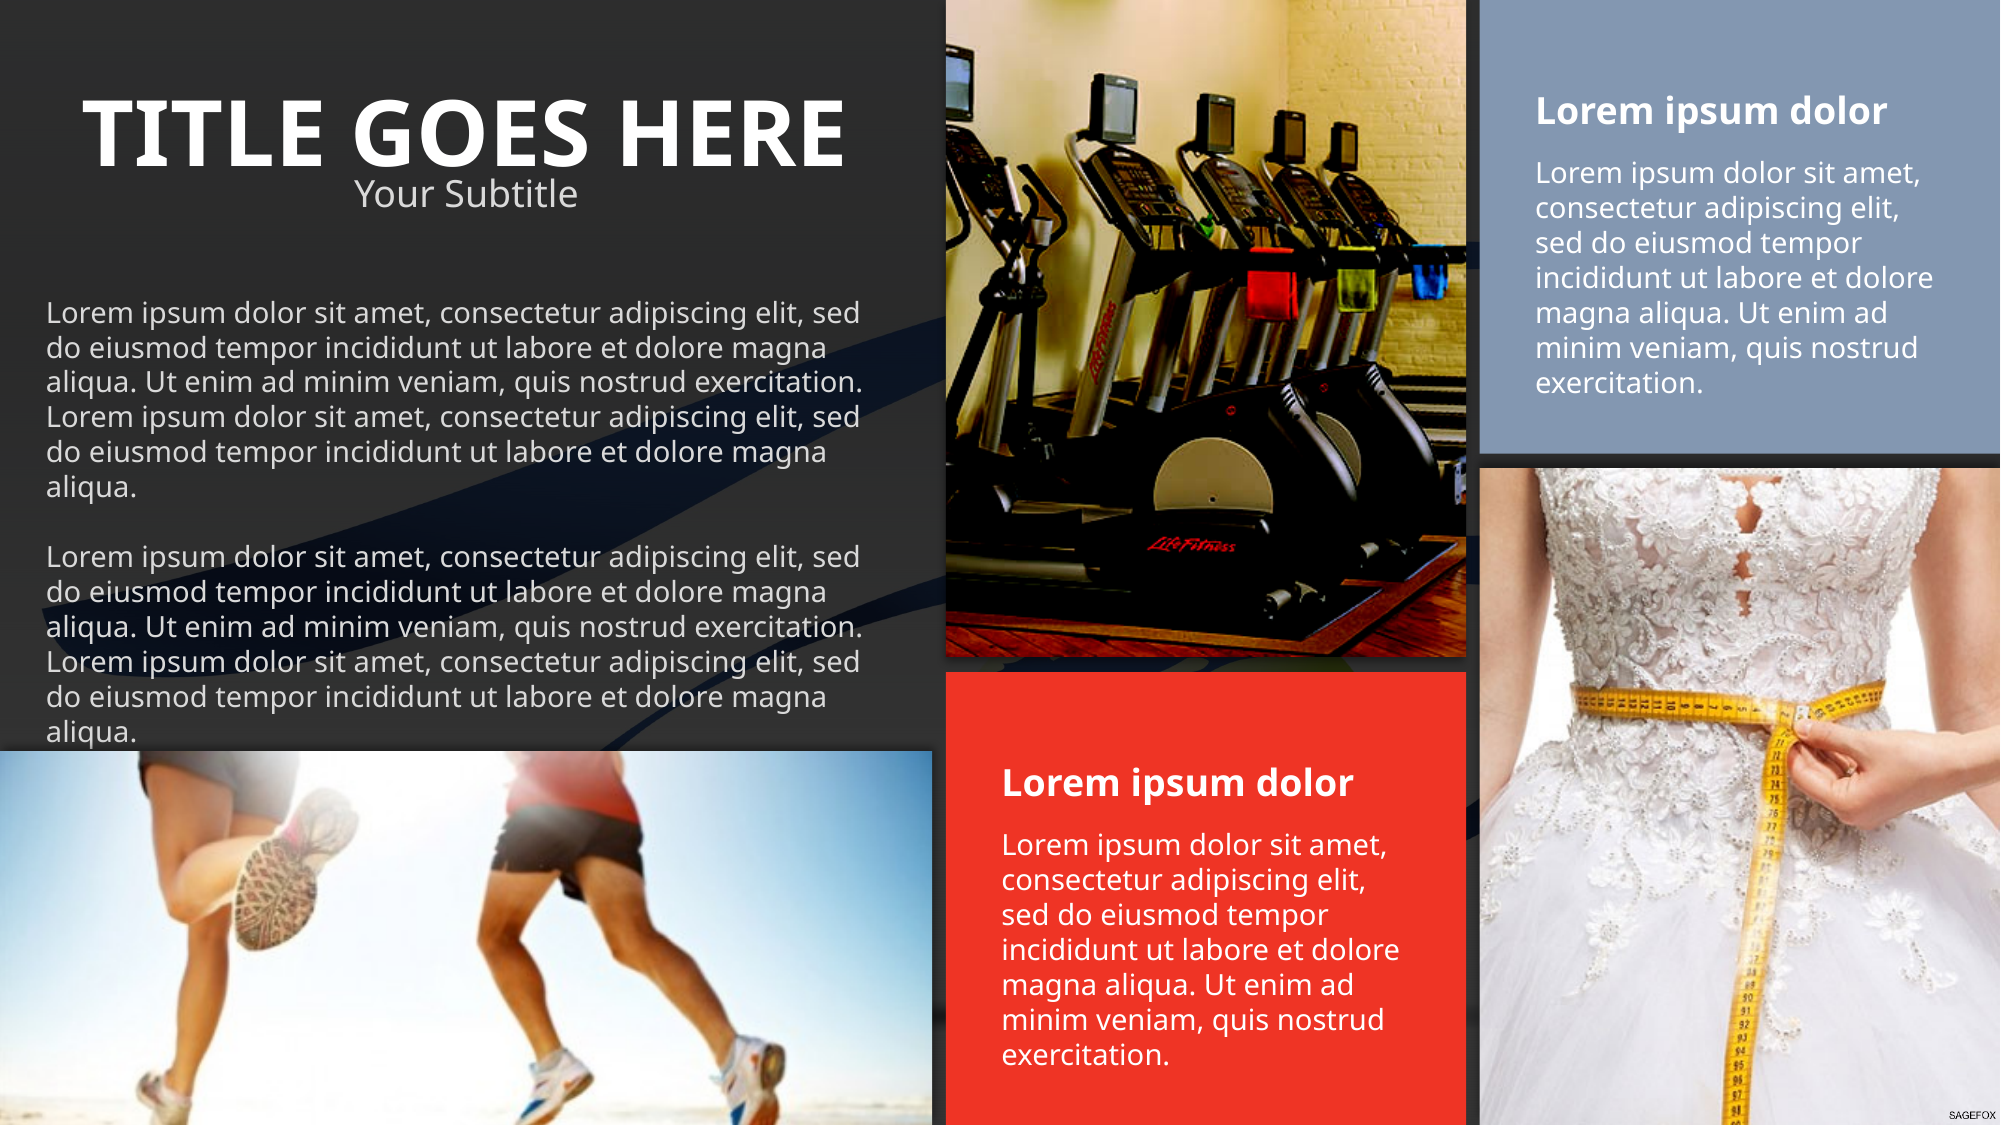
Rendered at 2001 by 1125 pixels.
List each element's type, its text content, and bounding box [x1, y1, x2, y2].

picture [0, 0, 1479, 1125]
text_box [945, 671, 1467, 1125]
text_box Lorem ipsum dolor sit amet, consectetur adipiscing elit, sed do eiusmod tempor incididunt ut labore et dolore magna aliqua. Ut enim ad minim veniam, quis nostrud exercitation. Lorem ipsum dolor sit amet, consectetur adipiscing elit, sed do eiusmod tempor incididunt ut labore et dolore magna aliqua. Lorem ipsum dolor sit amet, consectetur adipiscing elit, sed do eiusmod tempor incididunt ut labore et dolore magna aliqua. Ut enim ad minim veniam, quis nostrud exercitation. Lorem ipsum dolor sit amet, consectetur adipiscing elit, sed do eiusmod tempor incididunt ut labore et dolore magna aliqua. [31, 286, 918, 741]
text_box [1479, 0, 2000, 455]
text_box [0, 751, 933, 1125]
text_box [986, 751, 1426, 1047]
picture [1468, 0, 2001, 1125]
text_box [945, 0, 1467, 657]
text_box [1520, 79, 1960, 375]
text_box [1479, 468, 2000, 1125]
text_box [13, 66, 918, 224]
